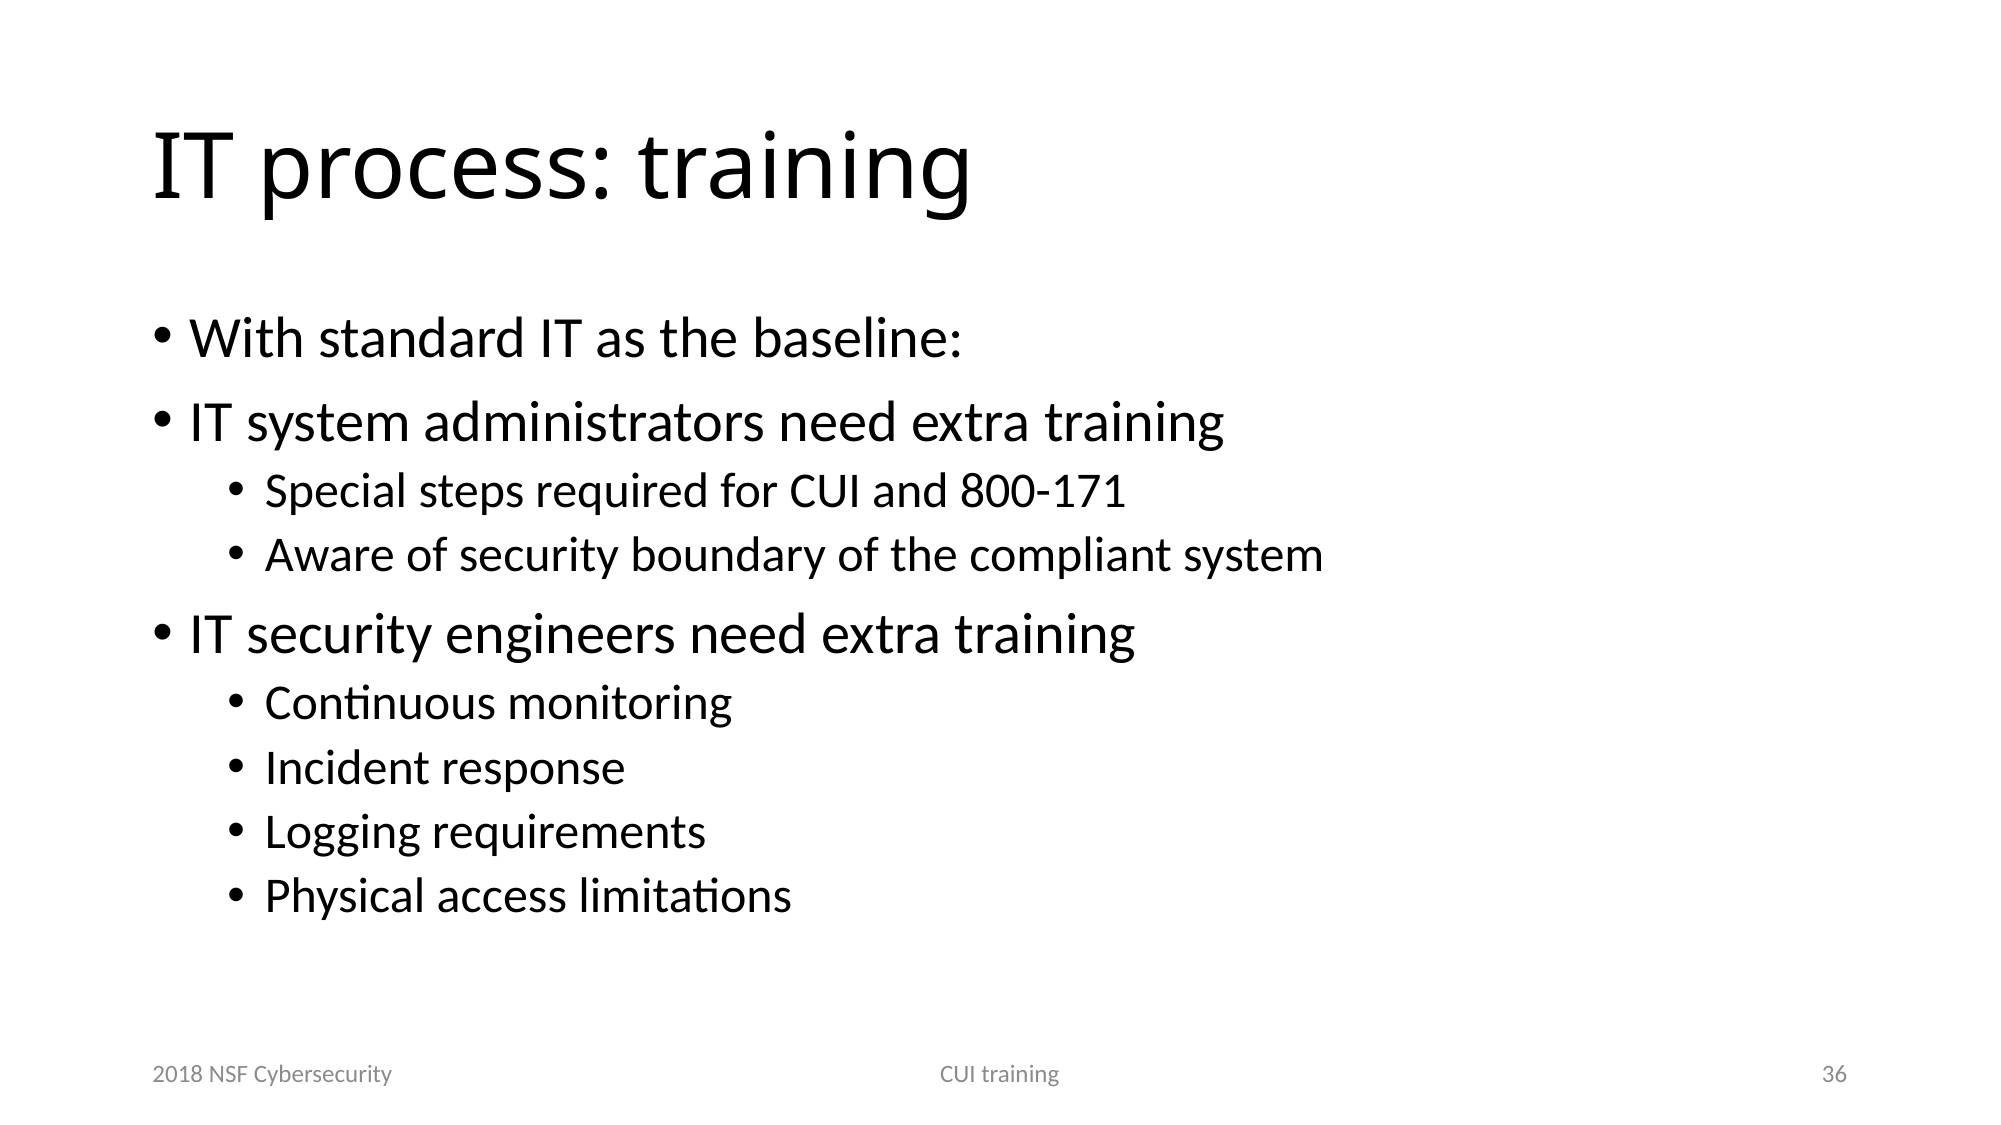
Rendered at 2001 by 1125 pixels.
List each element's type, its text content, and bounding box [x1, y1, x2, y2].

title IT process: training [137, 59, 1863, 278]
slide_number 2018 NSF Cybersecurity [137, 1042, 588, 1103]
footer CUI training [662, 1042, 1338, 1103]
slide_number 36 [1412, 1042, 1863, 1103]
list With standard IT as the baseline: IT system administrators need extra training Special steps required for CUI and 800-171 Aware of security boundary of the compliant system IT security engineers need extra training Continuous monitoring Incident response Logging requirements Physical access limitations [137, 299, 1863, 1014]
